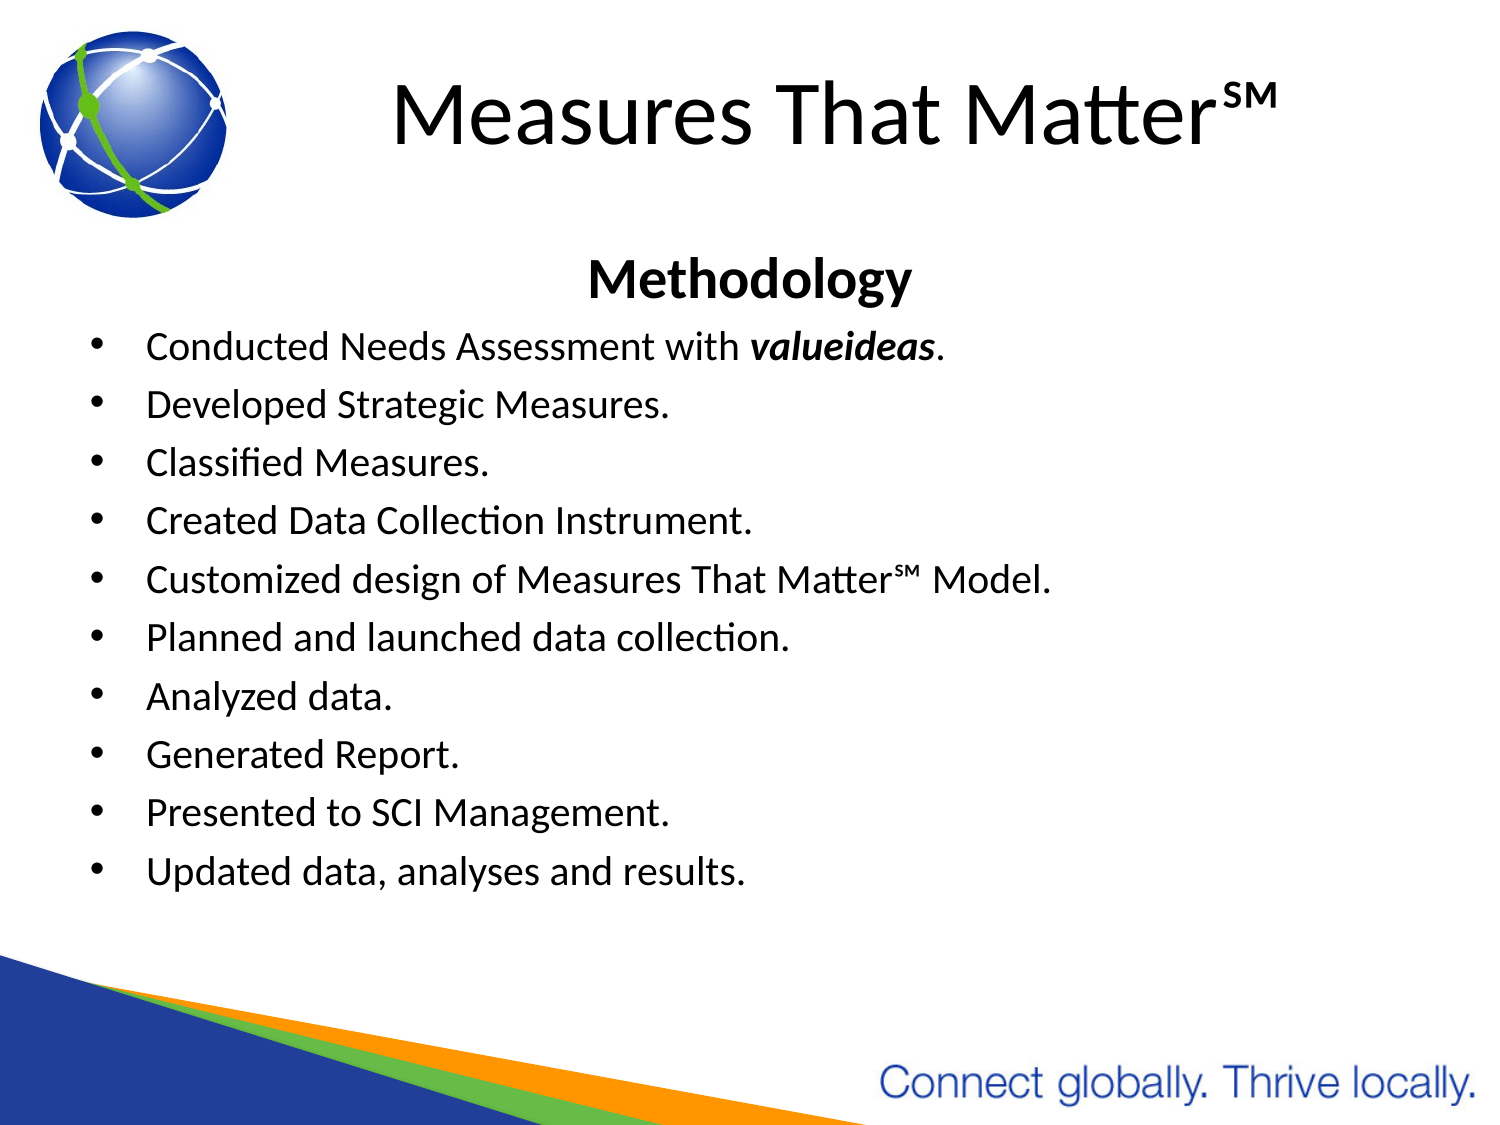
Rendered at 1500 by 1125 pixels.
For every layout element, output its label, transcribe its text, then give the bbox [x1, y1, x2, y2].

picture [25, 12, 238, 225]
list Methodology Conducted Needs Assessment with valueideas. Developed Strategic Measures. Classified Measures. Created Data Collection Instrument. Customized design of Measures That Matter℠ Model. Planned and launched data collection. Analyzed data. Generated Report. Presented to SCI Management. Updated data, analyses and results. [75, 232, 1425, 975]
title Measures That Matter℠ [249, 45, 1425, 232]
picture [853, 1051, 1500, 1121]
